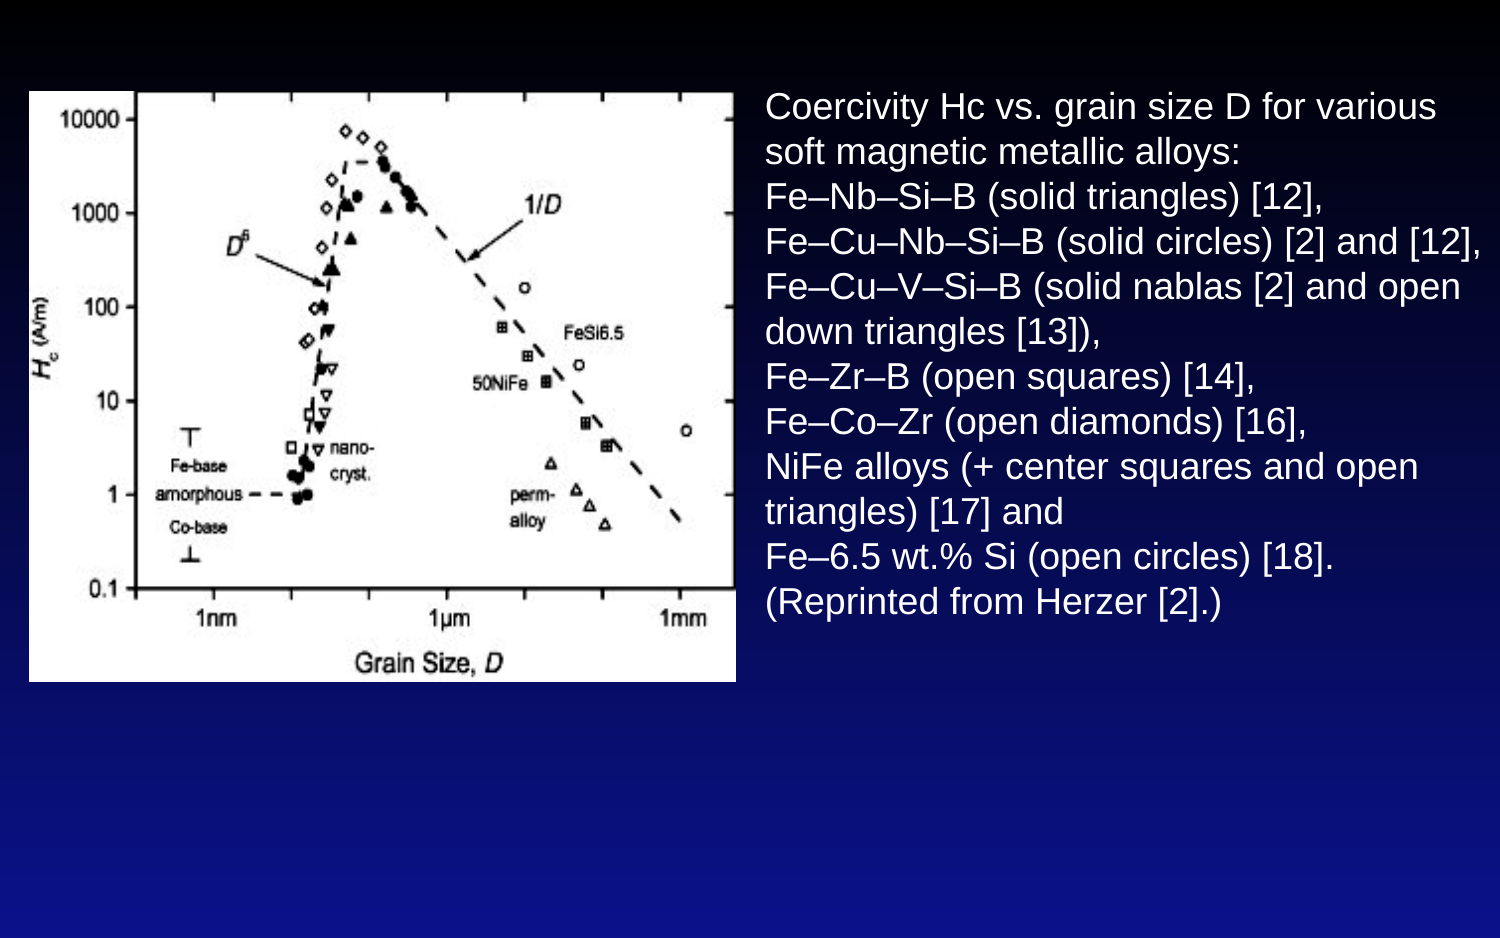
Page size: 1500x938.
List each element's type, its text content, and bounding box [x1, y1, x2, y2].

text_box Coercivity Hc vs. grain size D for various soft magnetic metallic alloys: Fe–Nb–Si–B (solid triangles) [12], Fe–Cu–Nb–Si–B (solid circles) [2] and [12], Fe–Cu–V–Si–B (solid nablas [2] and open down triangles [13]), Fe–Zr–B (open squares) [14], Fe–Co–Zr (open diamonds) [16], NiFe alloys (+ center squares and open triangles) [17] and Fe–6.5 wt.% Si (open circles) [18]. (Reprinted from Herzer [2].) [749, 74, 1500, 630]
picture [29, 90, 736, 682]
